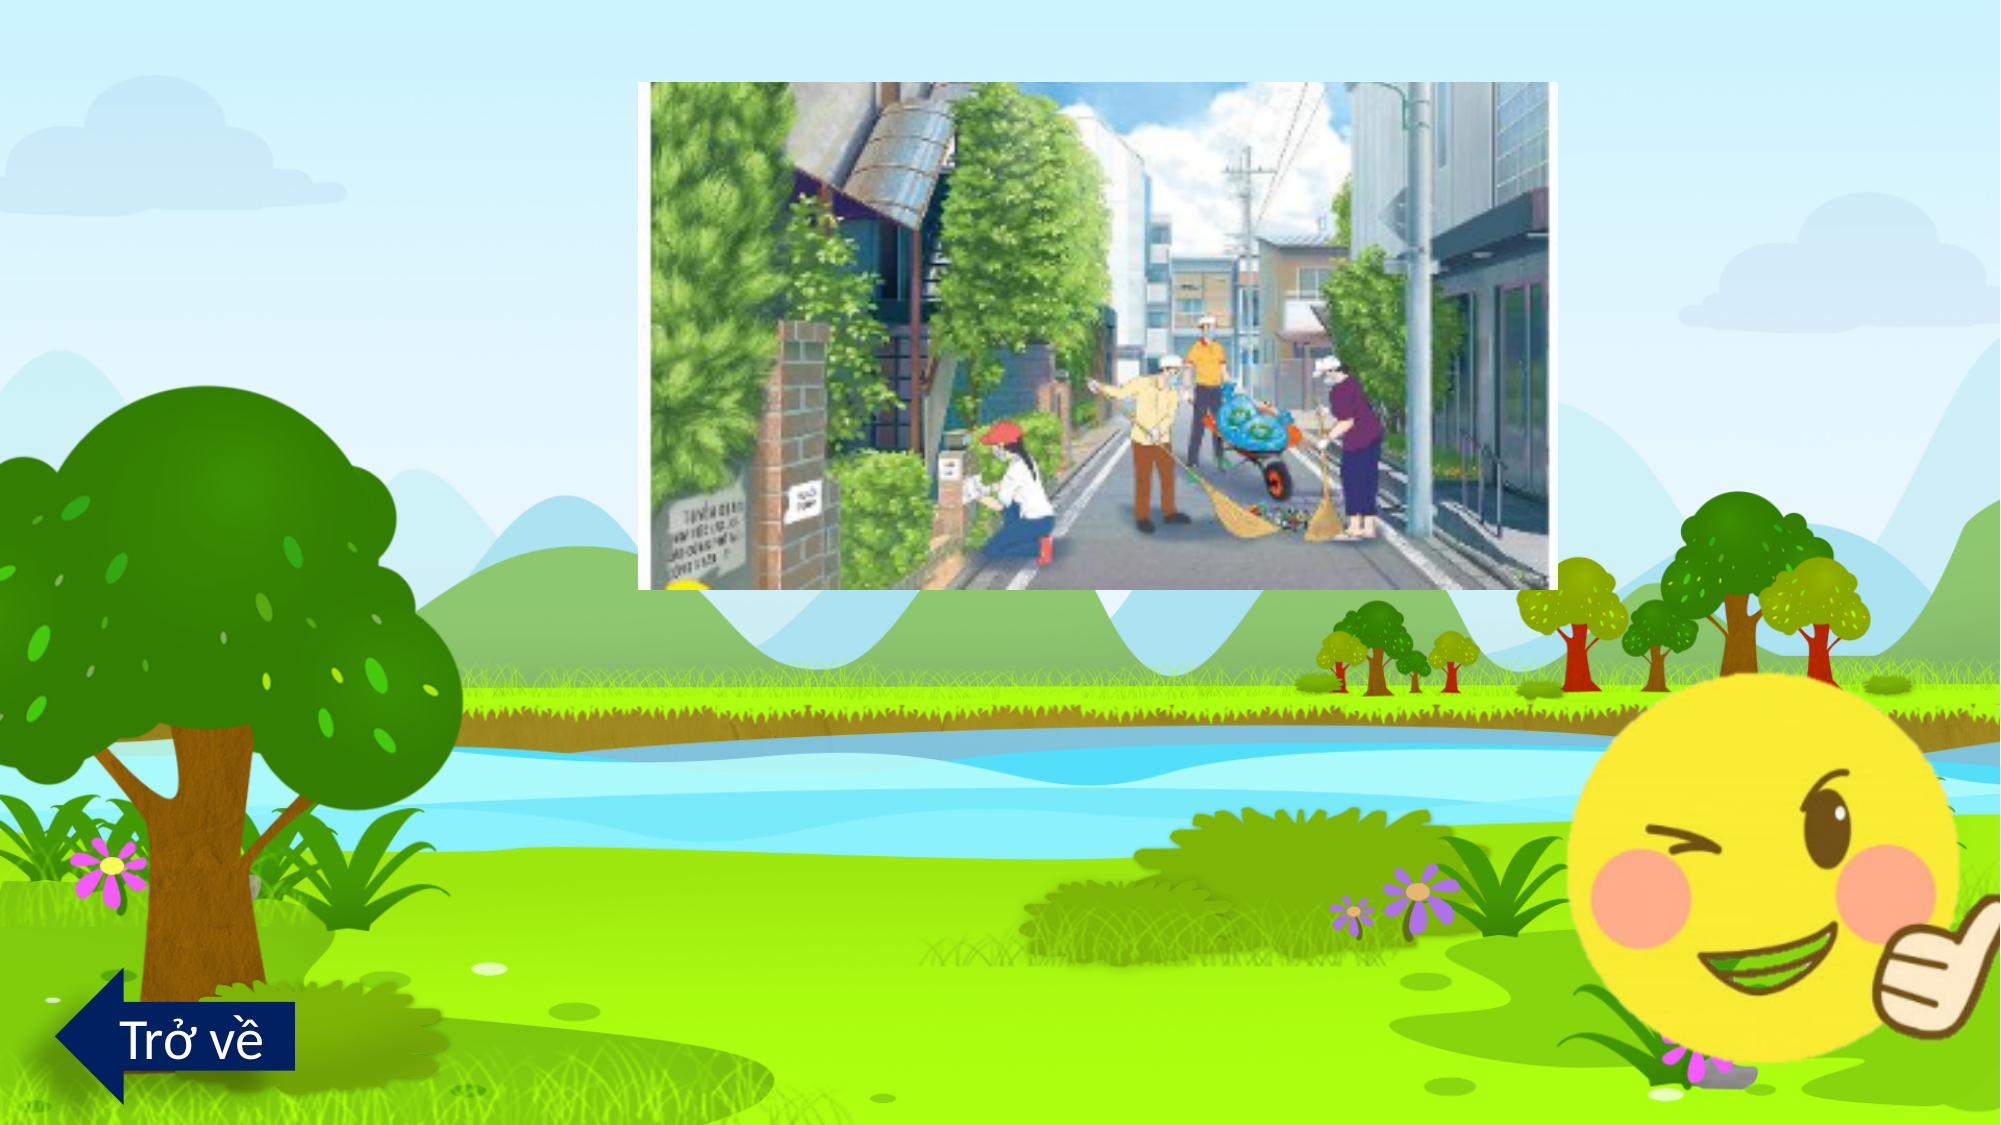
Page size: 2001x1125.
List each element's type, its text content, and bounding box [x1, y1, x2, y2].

text_box Trở về [53, 964, 296, 1108]
picture [0, 0, 2001, 1125]
